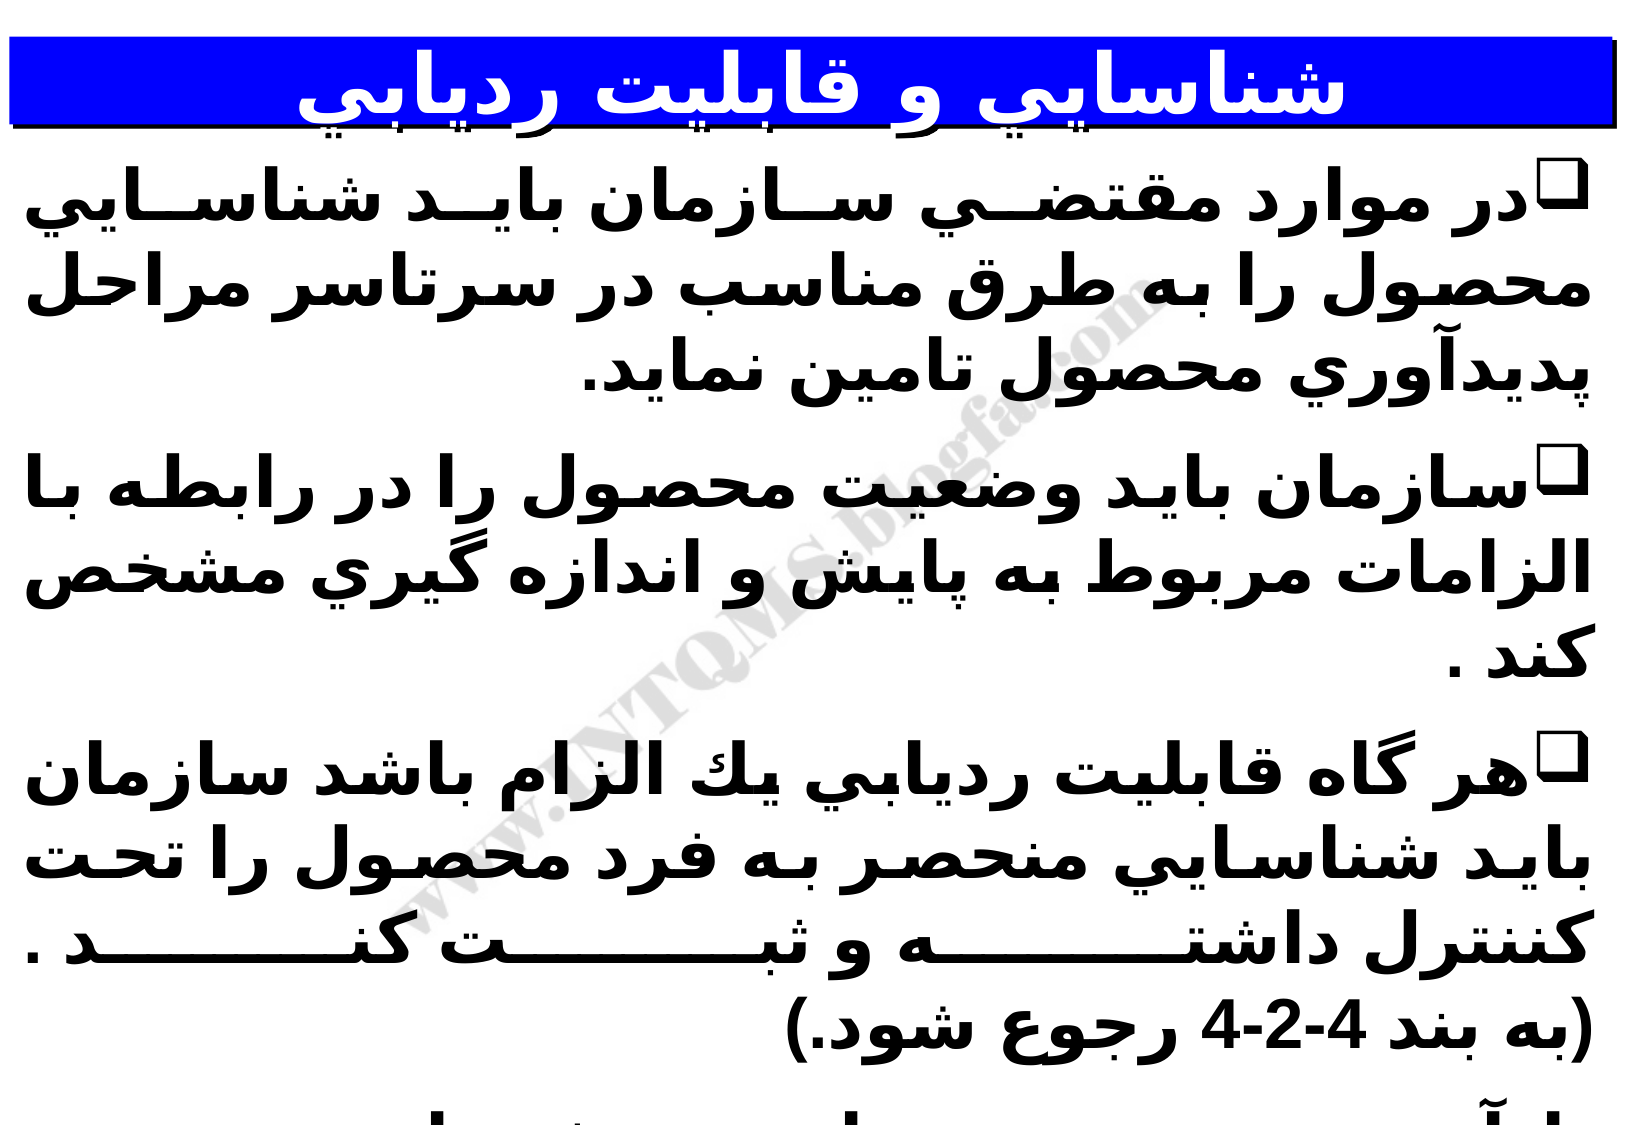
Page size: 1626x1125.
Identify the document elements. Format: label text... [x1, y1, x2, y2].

list در موارد مقتضي سازمان بايد شناسايي محصول را به طرق مناسب در سرتاسر مراحل پديدآوري محصول تامين نمايد. سازمان بايد وضعيت محصول را در رابطه با الزامات مربوط به پايش و اندازه گيري مشخص كند . هر گاه قابليت رديابي يك الزام باشد سازمان بايد شناسايي منحصر به فرد محصول را تحت كننترل داشته و ثبت كند . (به بند 4-2-4 رجوع شود.) يادآوري – در برخي از بخش هاي صنعتي مديريت پيكره بندي ابزاري است كه بوسيله آن شناسايي و قابليت رديابي برقرار نگهداشته مي شود. [21, 148, 1598, 1116]
title شناسايي و قابليت رديابي [9, 36, 1613, 125]
